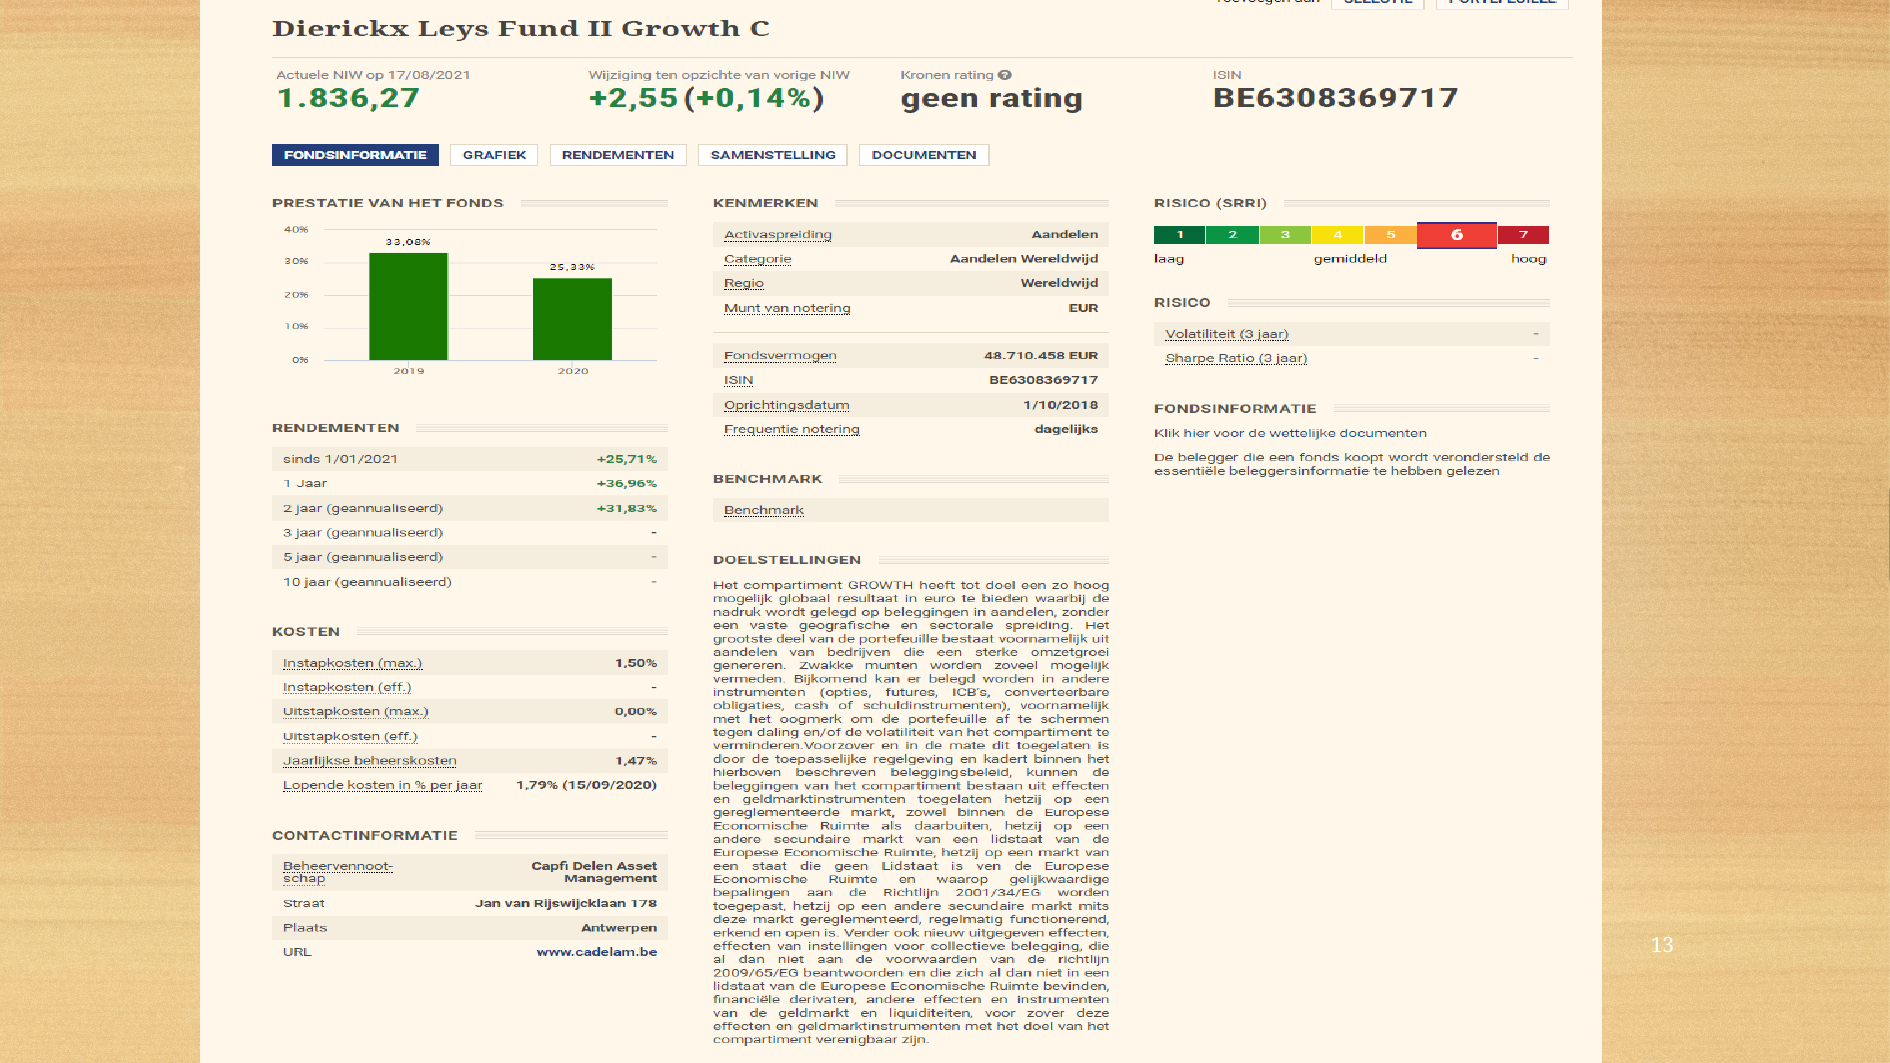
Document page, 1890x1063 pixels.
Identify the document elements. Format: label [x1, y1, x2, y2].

picture [200, 0, 1602, 1063]
text_box [0, 0, 200, 1063]
text_box [1602, 0, 1890, 1063]
